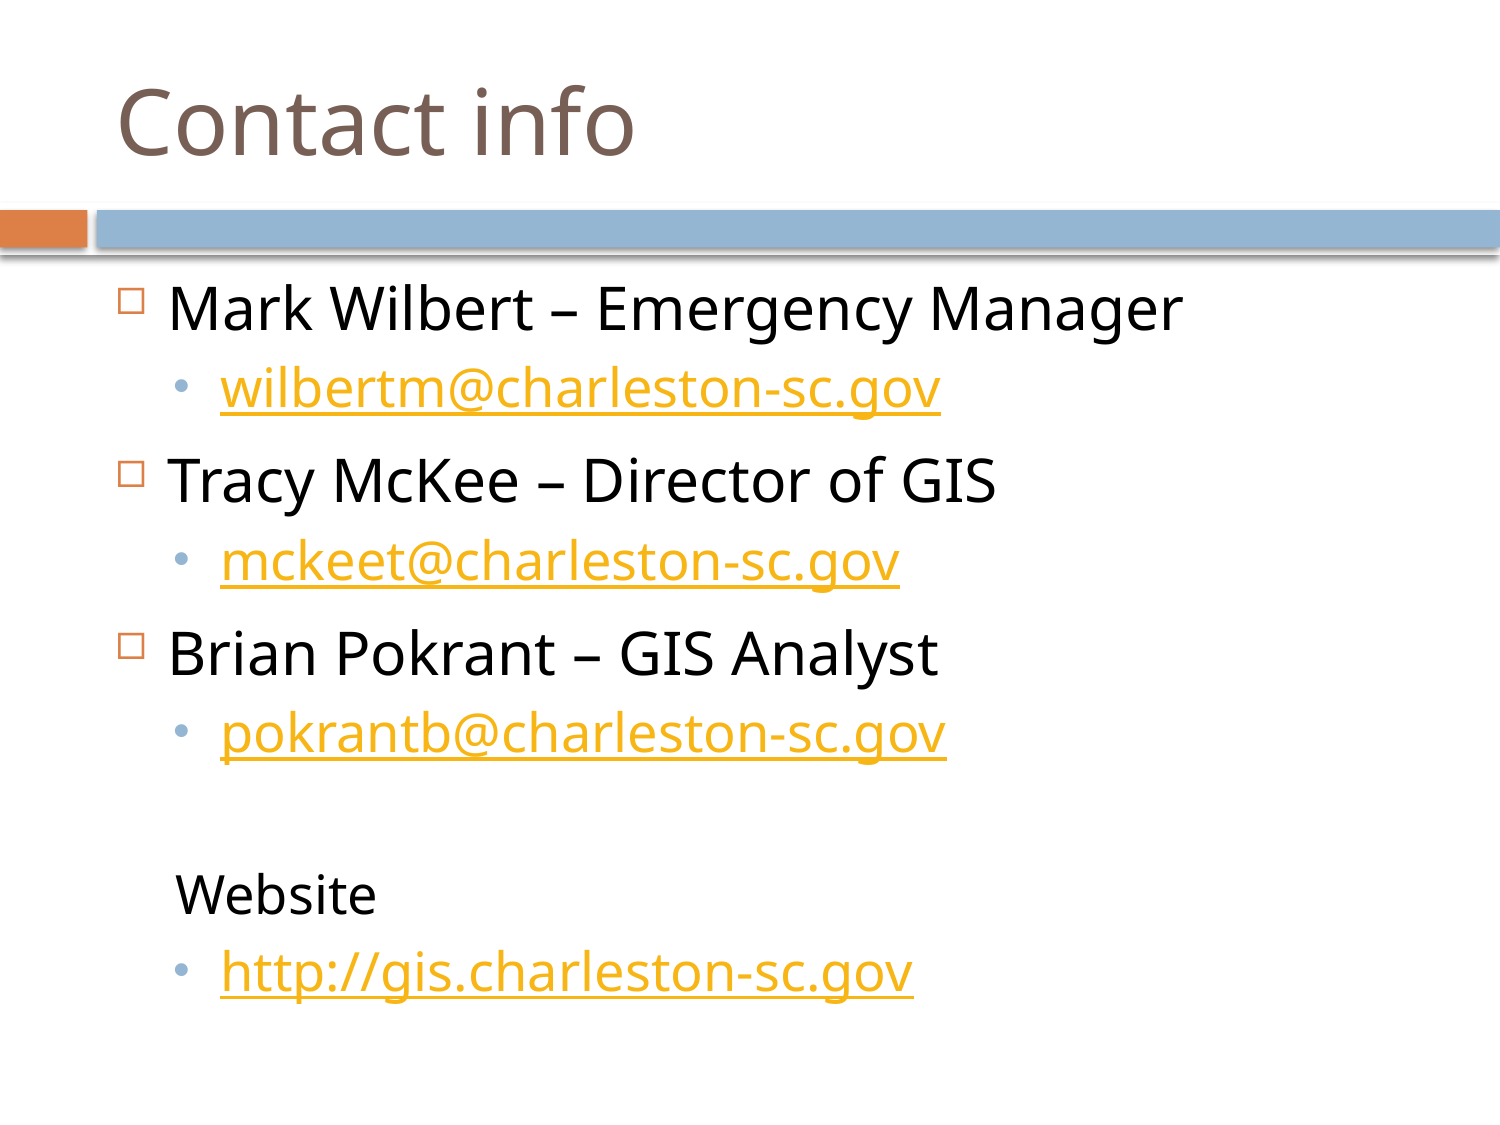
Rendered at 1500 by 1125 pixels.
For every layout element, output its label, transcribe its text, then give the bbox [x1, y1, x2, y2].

title Contact info [100, 37, 1438, 200]
list Mark Wilbert – Emergency Manager wilbertm@charleston-sc.gov Tracy McKee – Director of GIS mckeet@charleston-sc.gov Brian Pokrant – GIS Analyst pokrantb@charleston-sc.gov Website http://gis.charleston-sc.gov [100, 262, 1438, 1000]
